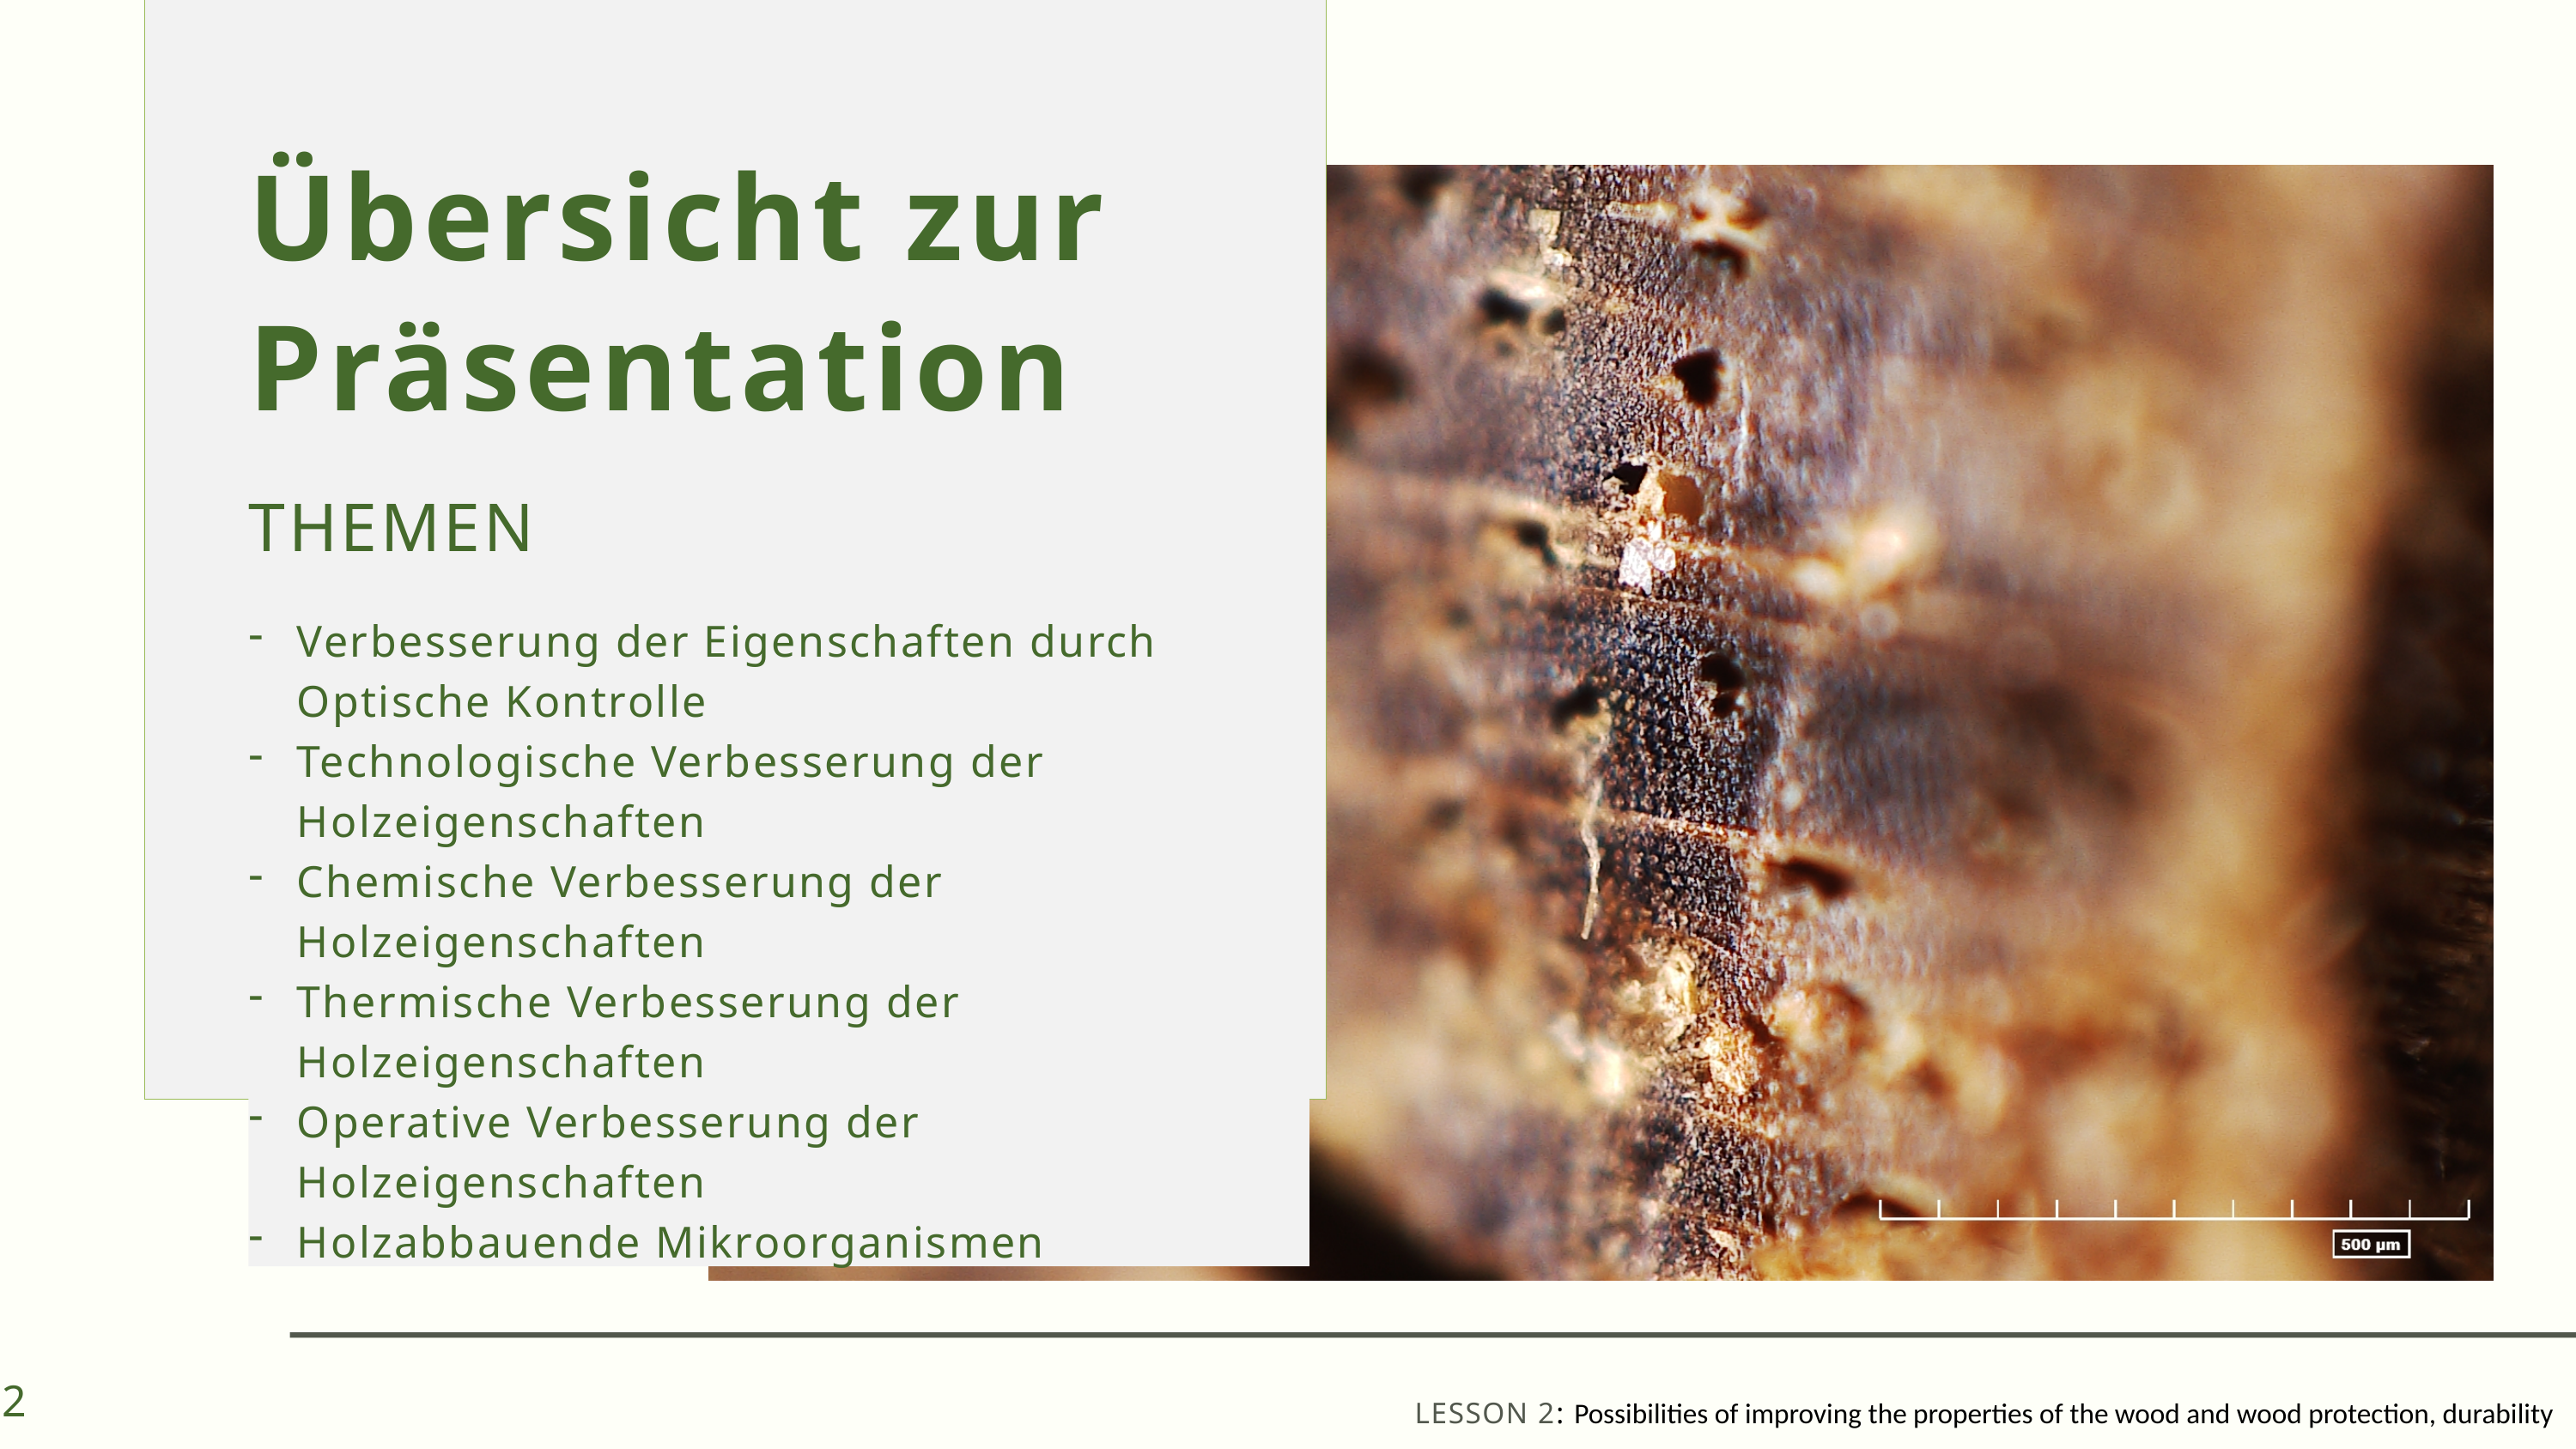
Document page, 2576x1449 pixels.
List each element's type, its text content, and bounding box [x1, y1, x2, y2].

picture [708, 165, 2494, 1282]
slide_number 2 [0, 1377, 286, 1429]
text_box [289, 1331, 2576, 1449]
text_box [144, 0, 1327, 1100]
